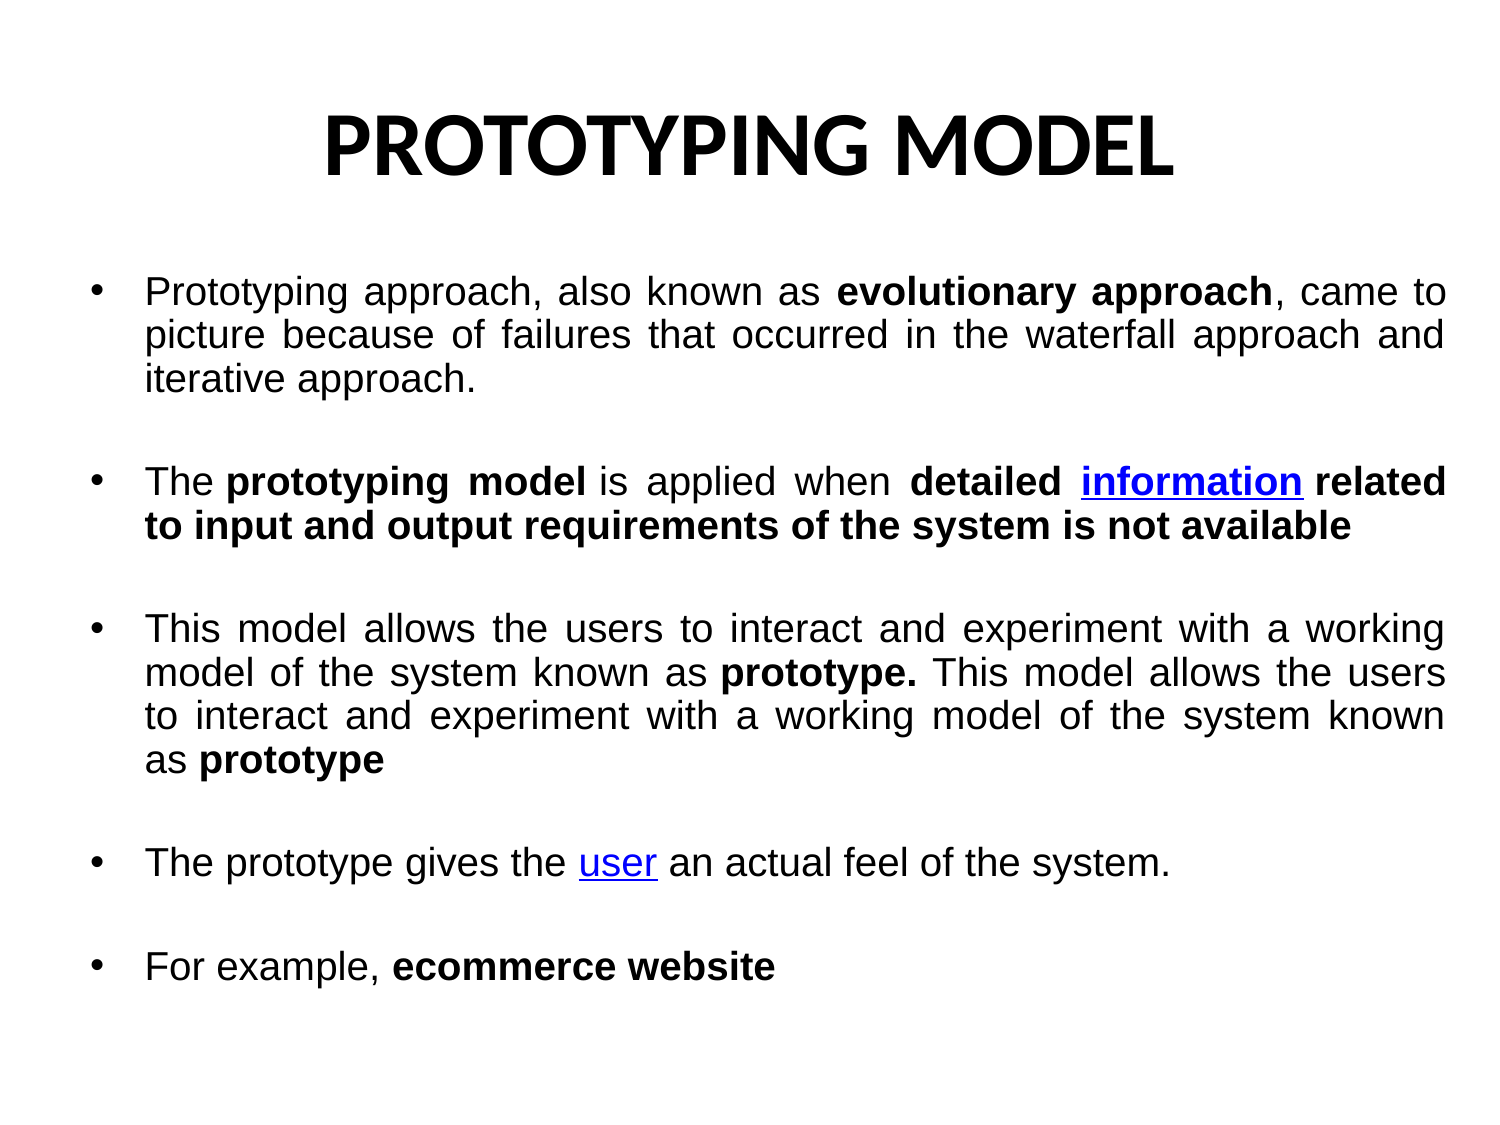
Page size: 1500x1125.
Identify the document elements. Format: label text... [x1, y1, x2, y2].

title PROTOTYPING MODEL [75, 45, 1425, 233]
list Prototyping approach, also known as evolutionary approach, came to picture because of failures that occurred in the waterfall approach and iterative approach. The prototyping model is applied when detailed information related to input and output requirements of the system is not available This model allows the users to interact and experiment with a working model of the system known as prototype. This model allows the users to interact and experiment with a working model of the system known as prototype The prototype gives the user an actual feel of the system. For example, ecommerce website [75, 262, 1463, 1005]
